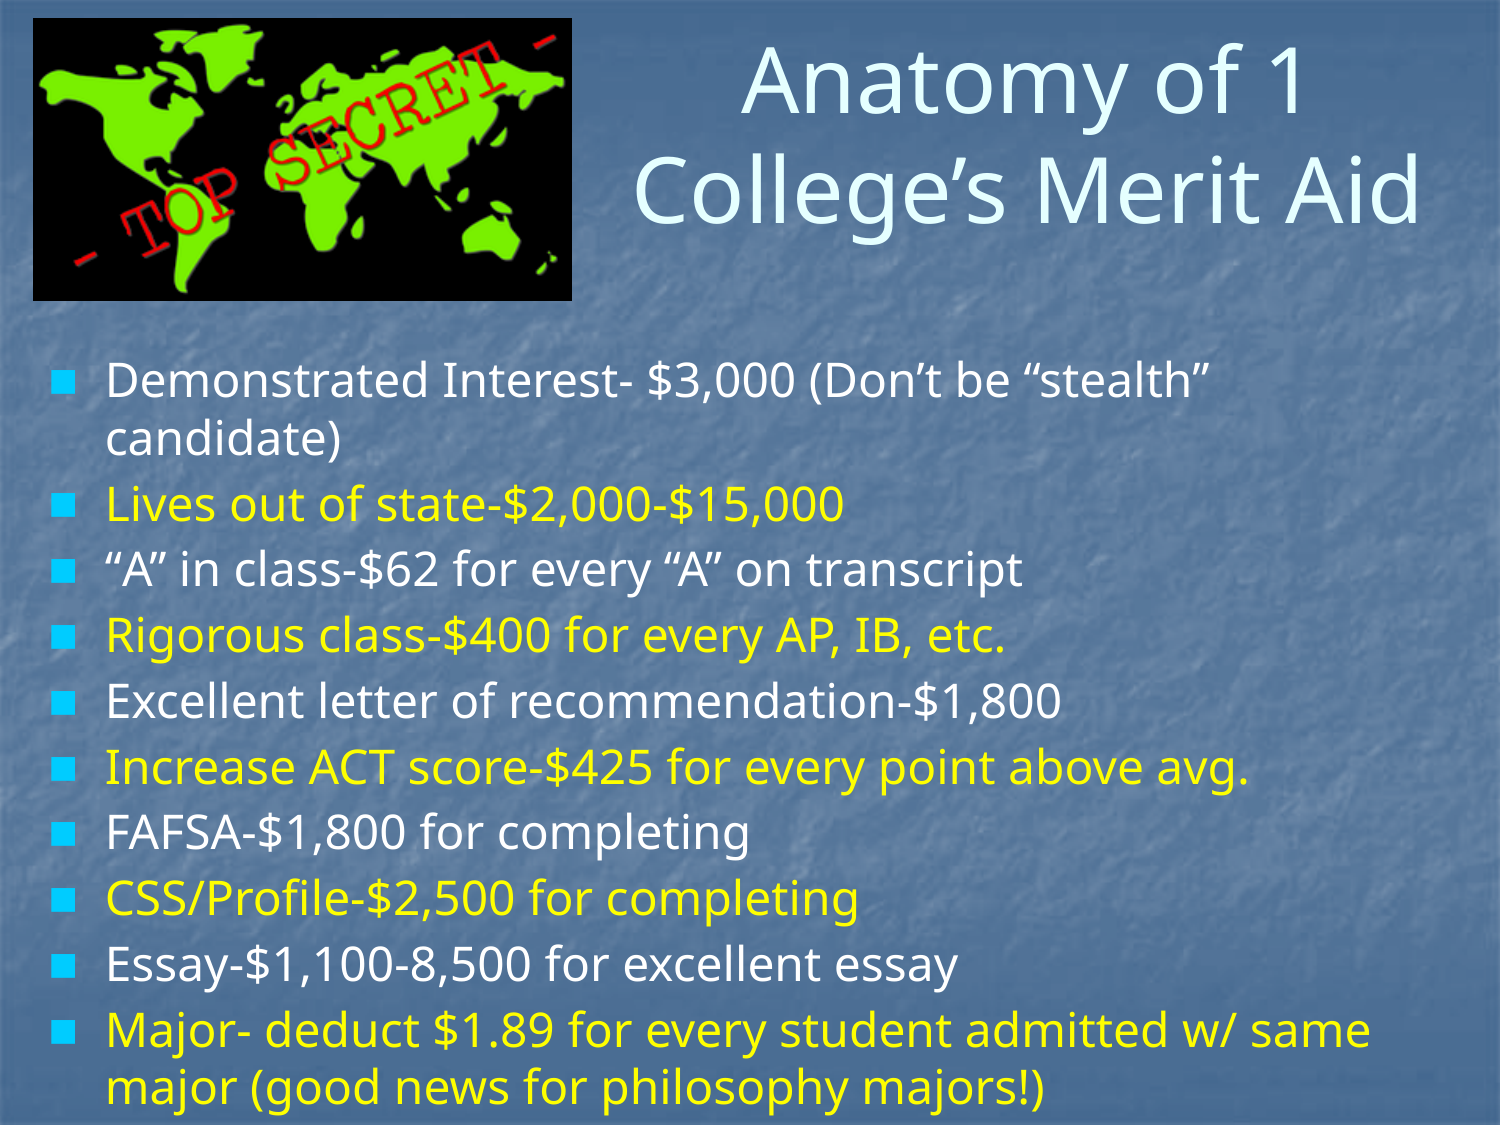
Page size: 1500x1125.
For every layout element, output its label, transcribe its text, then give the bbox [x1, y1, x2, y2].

title Anatomy of 1 College’s Merit Aid [600, 19, 1458, 245]
picture [0, 0, 1500, 1125]
list Demonstrated Interest- $3,000 (Don’t be “stealth” candidate) Lives out of state-$2,000-$15,000 “A” in class-$62 for every “A” on transcript Rigorous class-$400 for every AP, IB, etc. Excellent letter of recommendation-$1,800 Increase ACT score-$425 for every point above avg. FAFSA-$1,800 for completing CSS/Profile-$2,500 for completing Essay-$1,100-8,500 for excellent essay Major- deduct $1.89 for every student admitted w/ same major (good news for philosophy majors!) [33, 287, 1458, 1102]
